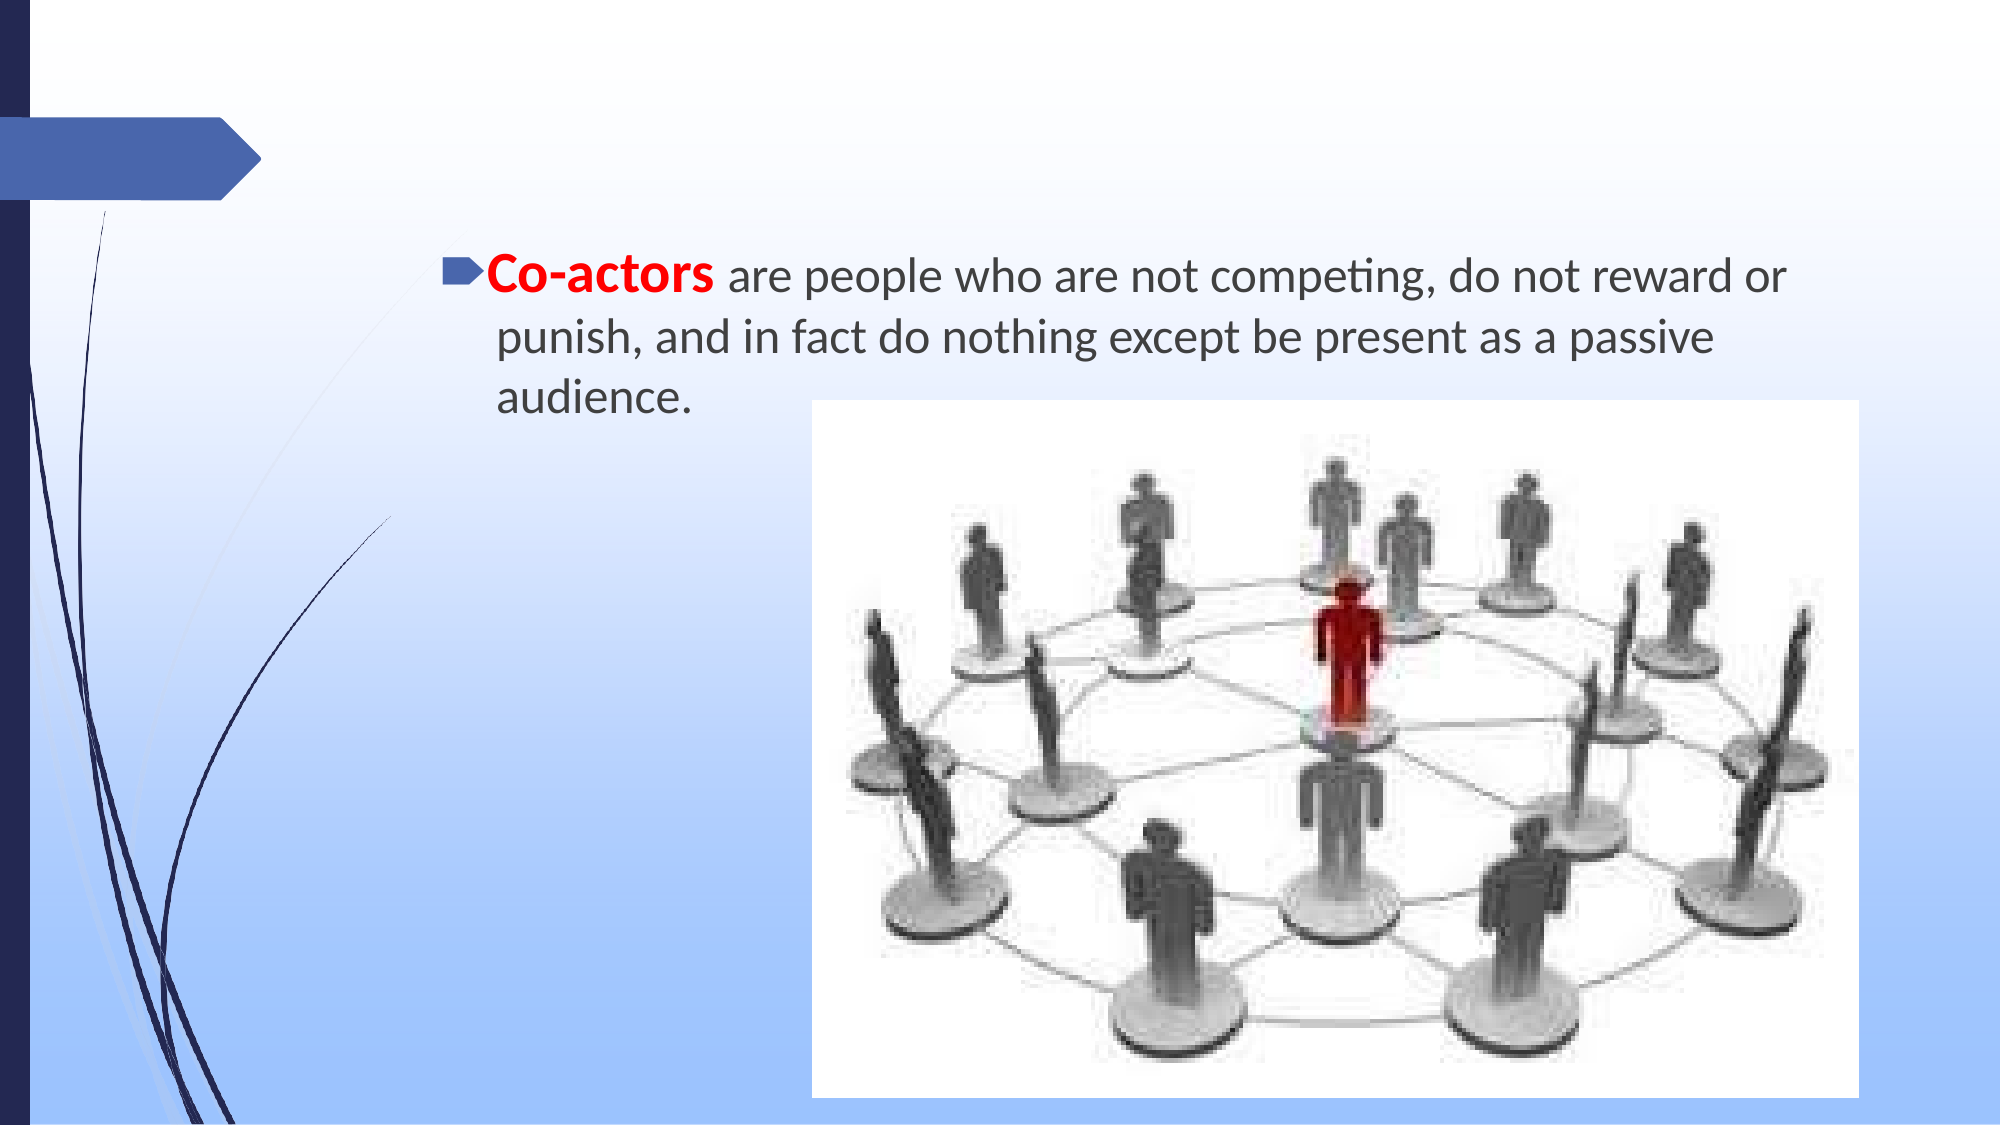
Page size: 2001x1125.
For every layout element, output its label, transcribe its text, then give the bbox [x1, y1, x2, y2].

title 🠶Co-actors are people who are not competing, do not reward or punish, and in fact do nothing except be present as a passive audience. [437, 232, 1806, 425]
picture [30, 0, 2000, 1125]
